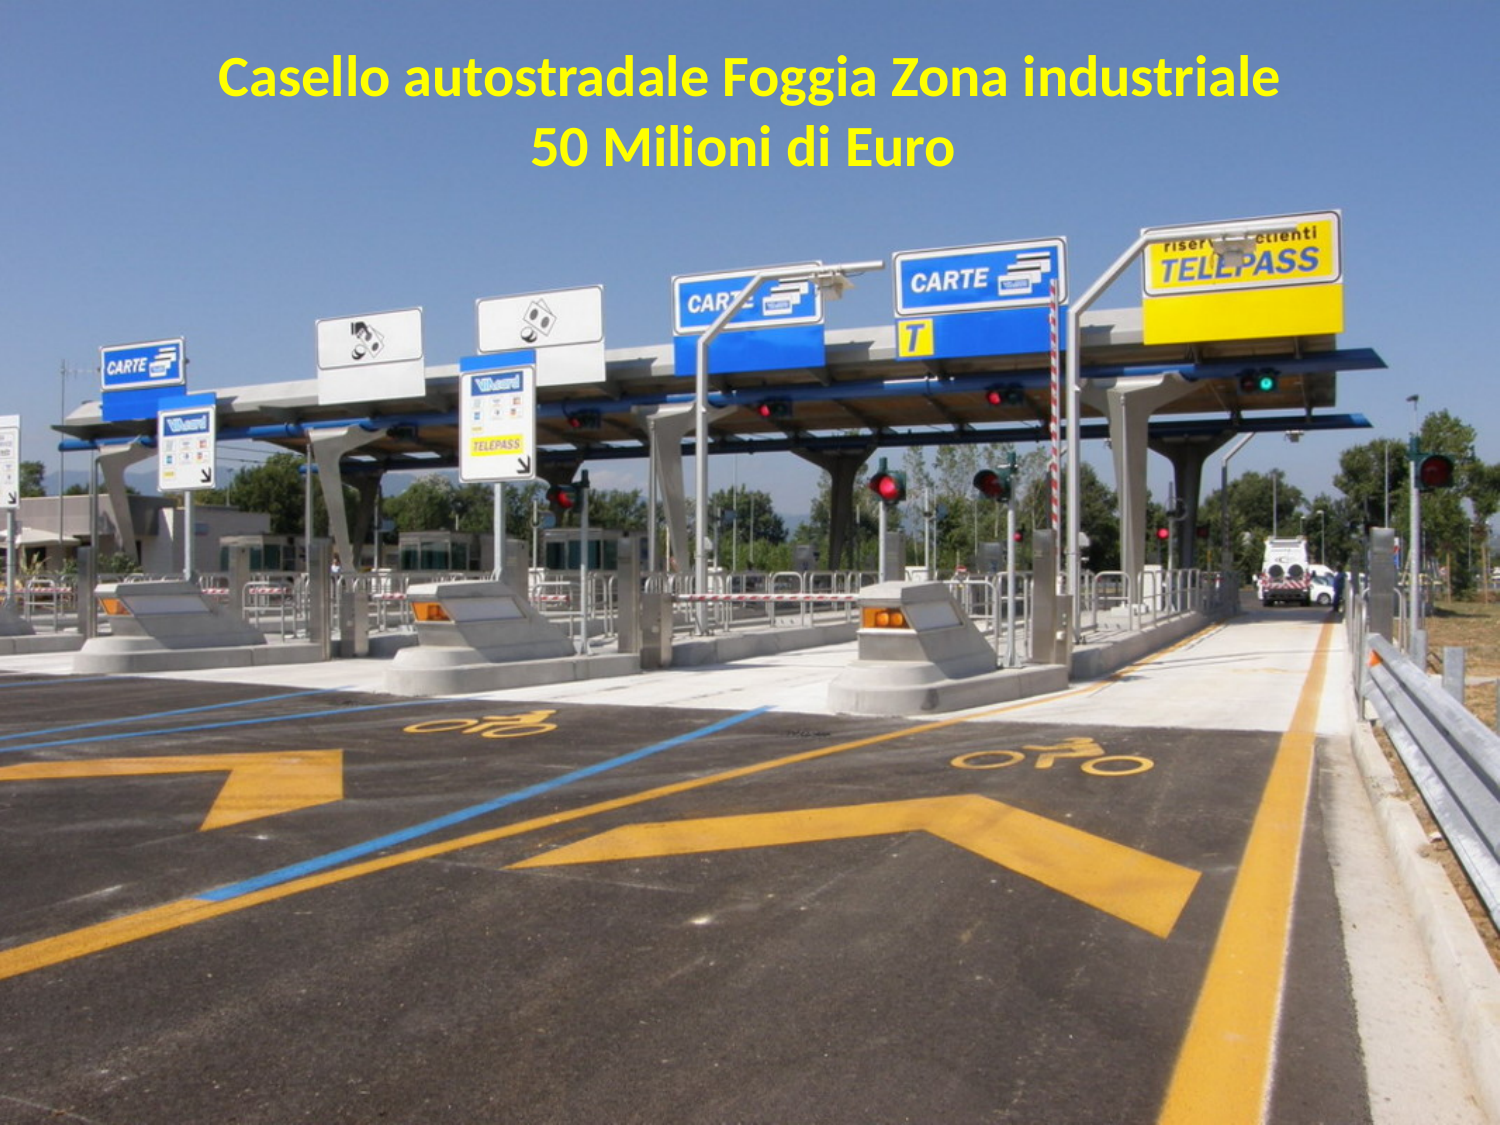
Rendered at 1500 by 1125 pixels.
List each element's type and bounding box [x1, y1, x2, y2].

list [0, 0, 1500, 1125]
